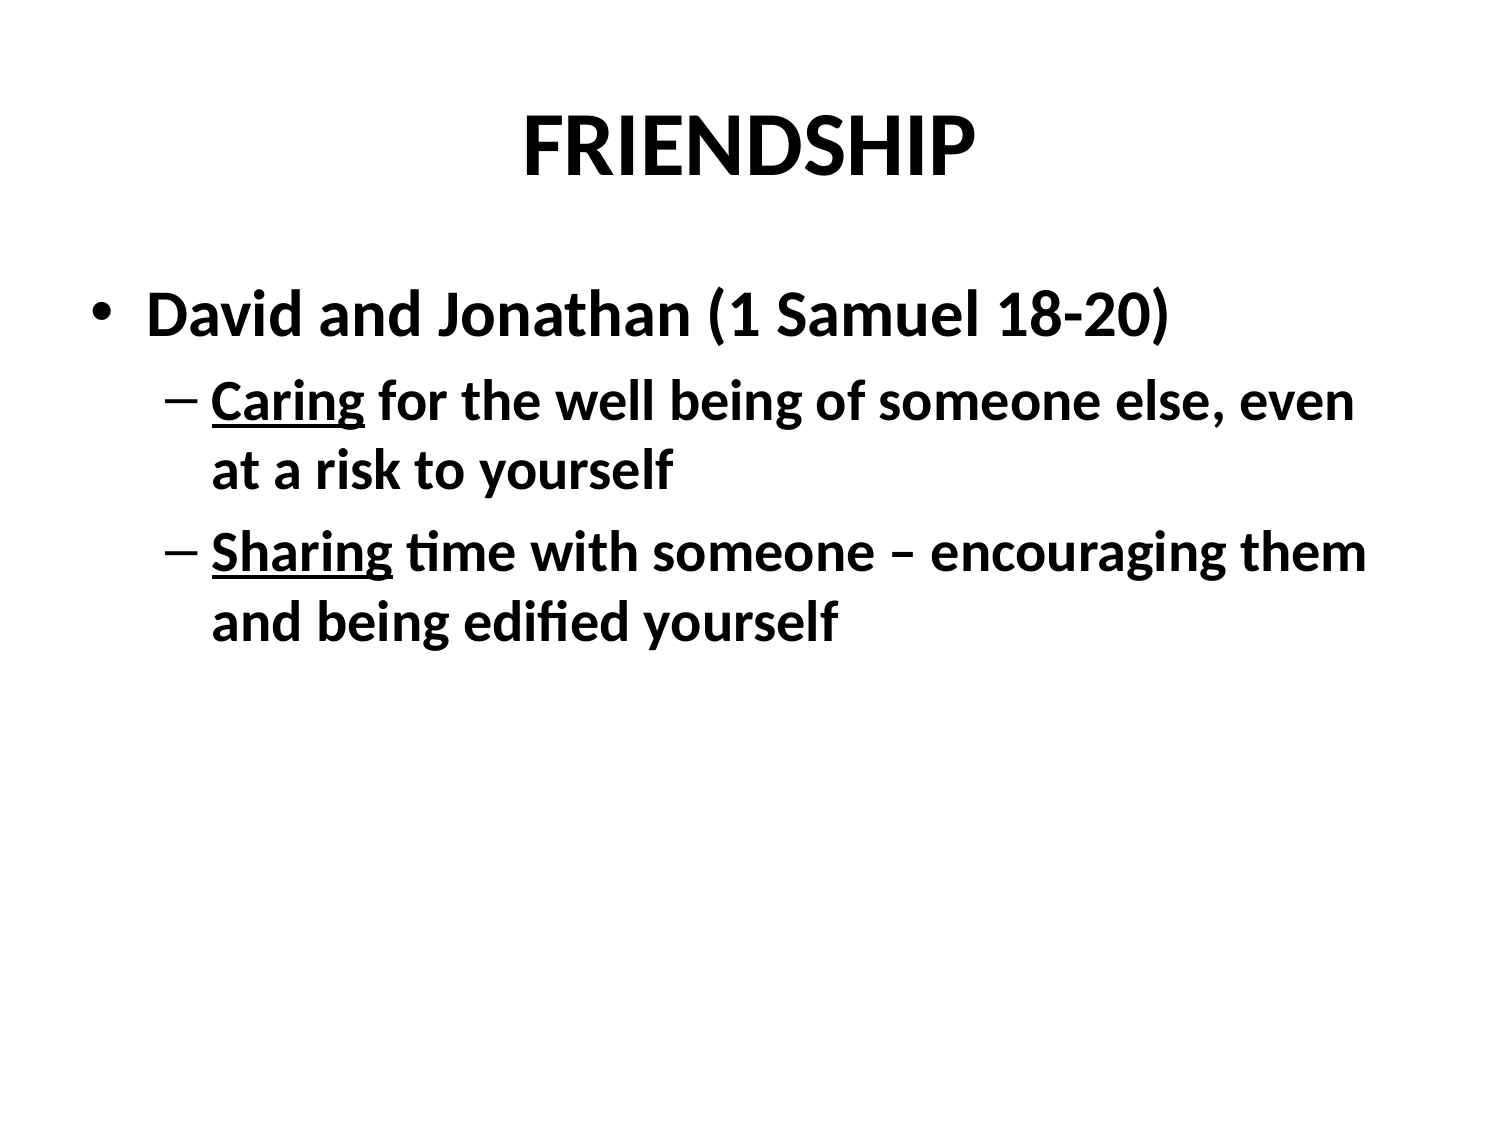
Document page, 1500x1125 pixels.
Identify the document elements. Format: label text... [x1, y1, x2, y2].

title FRIENDSHIP [75, 45, 1425, 233]
list David and Jonathan (1 Samuel 18-20) Caring for the well being of someone else, even at a risk to yourself Sharing time with someone – encouraging them and being edified yourself [75, 262, 1425, 1125]
